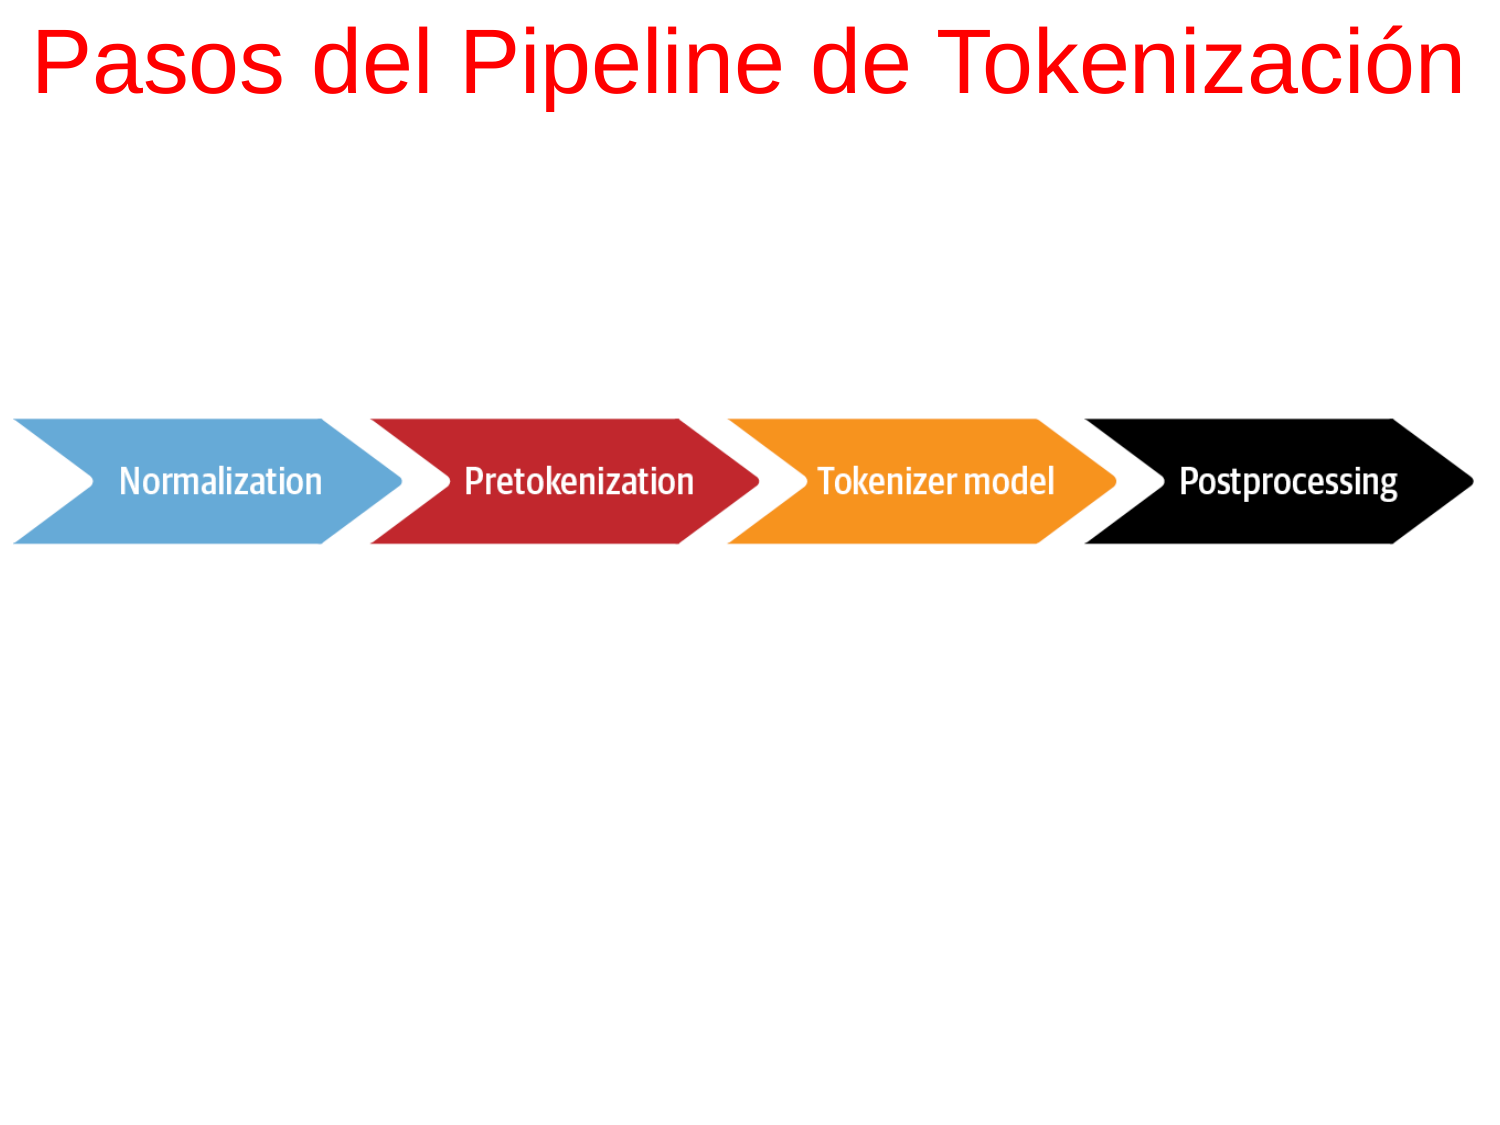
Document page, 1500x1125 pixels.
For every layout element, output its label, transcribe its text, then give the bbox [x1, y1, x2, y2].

title Pasos del Pipeline de Tokenización [0, 0, 1500, 129]
picture [13, 400, 1487, 549]
